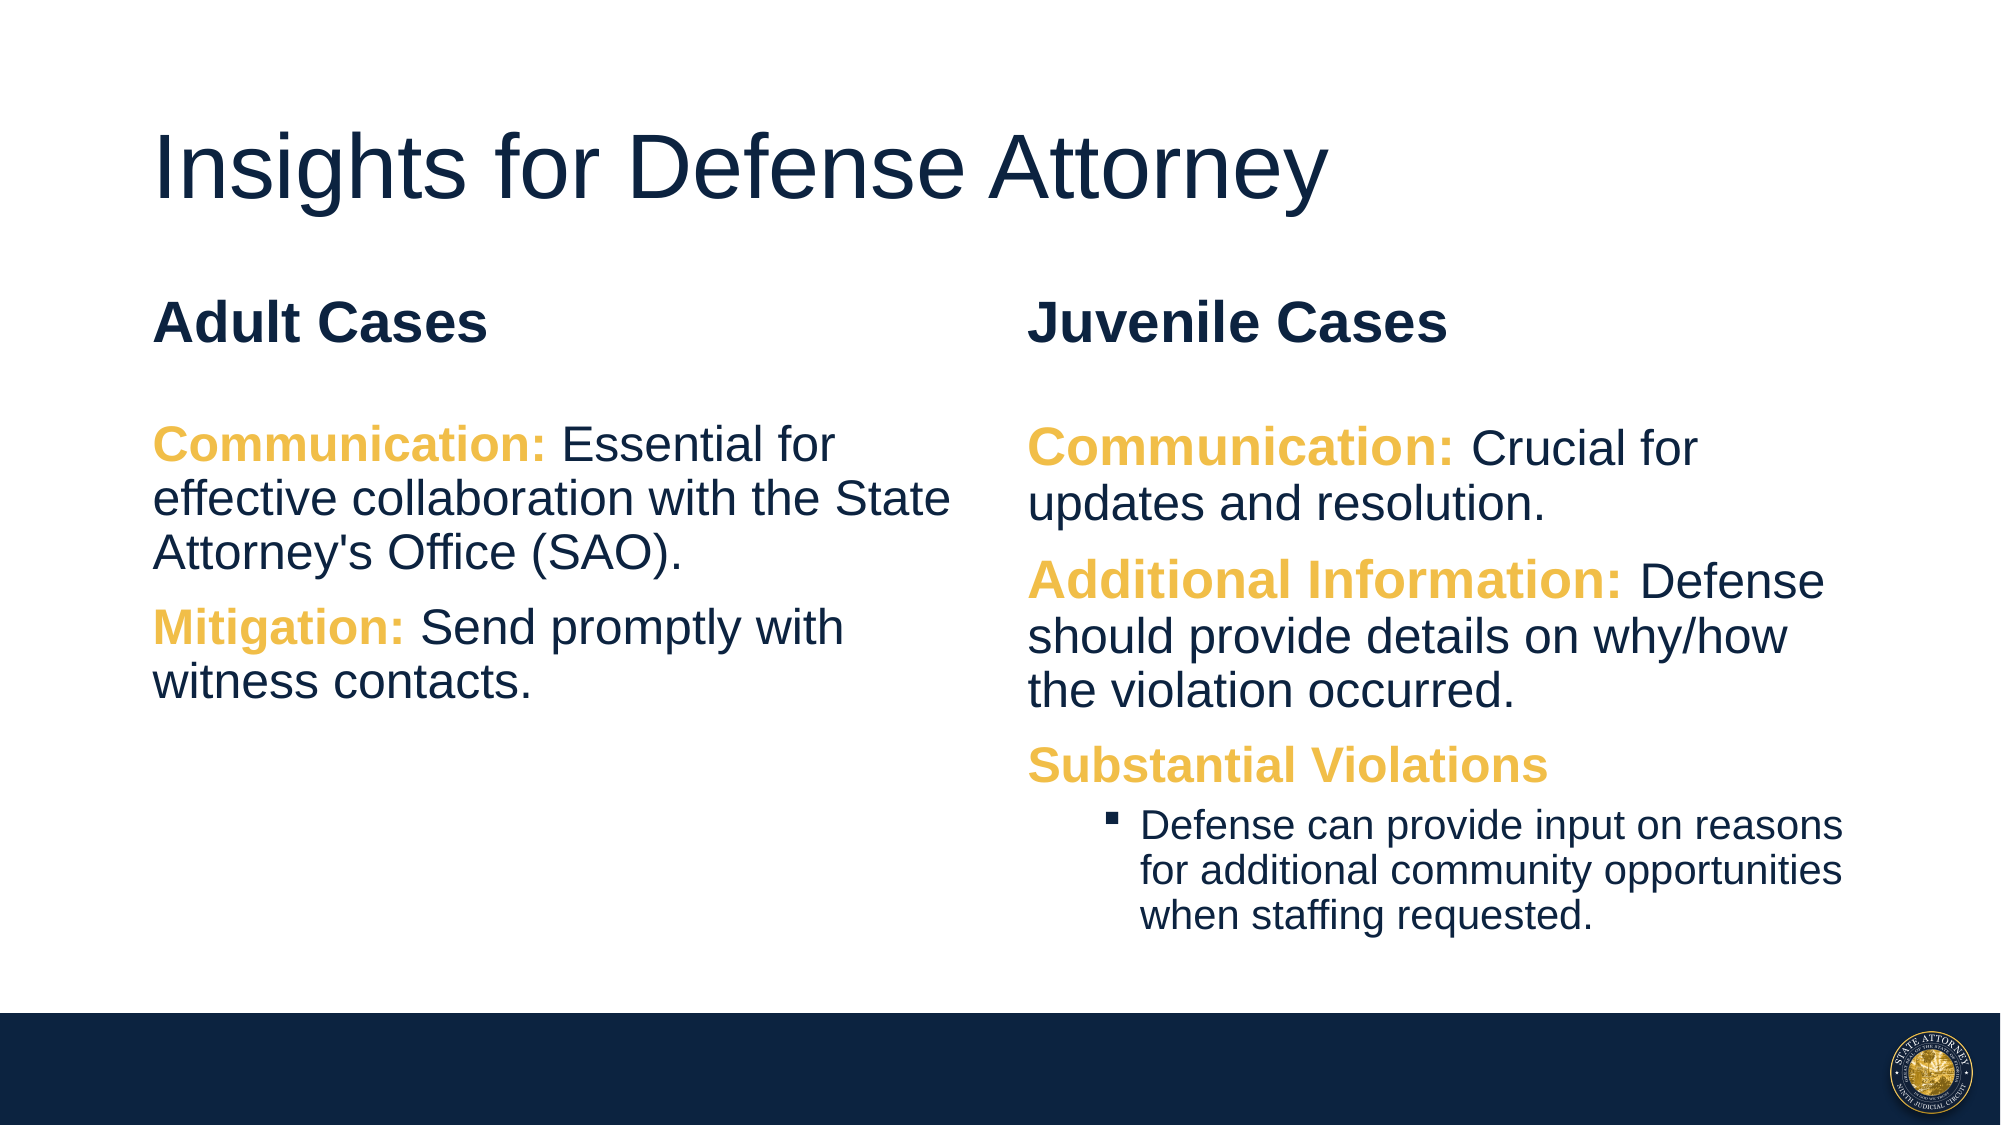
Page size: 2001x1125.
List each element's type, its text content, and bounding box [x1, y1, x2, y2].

title Insights for Defense Attorney [137, 59, 1863, 278]
list Juvenile Cases [1012, 227, 1863, 364]
picture [1890, 1031, 1973, 1114]
list Adult Cases [137, 227, 984, 364]
list Communication: Crucial for updates and resolution. Additional Information: Defense should provide details on why/how the violation occurred. Substantial Violations Defense can provide input on reasons for additional community opportunities when staffing requested. [1012, 410, 1863, 1016]
list Communication: Essential for effective collaboration with the State Attorney's Office (SAO). Mitigation: Send promptly with witness contacts. [137, 410, 984, 1016]
